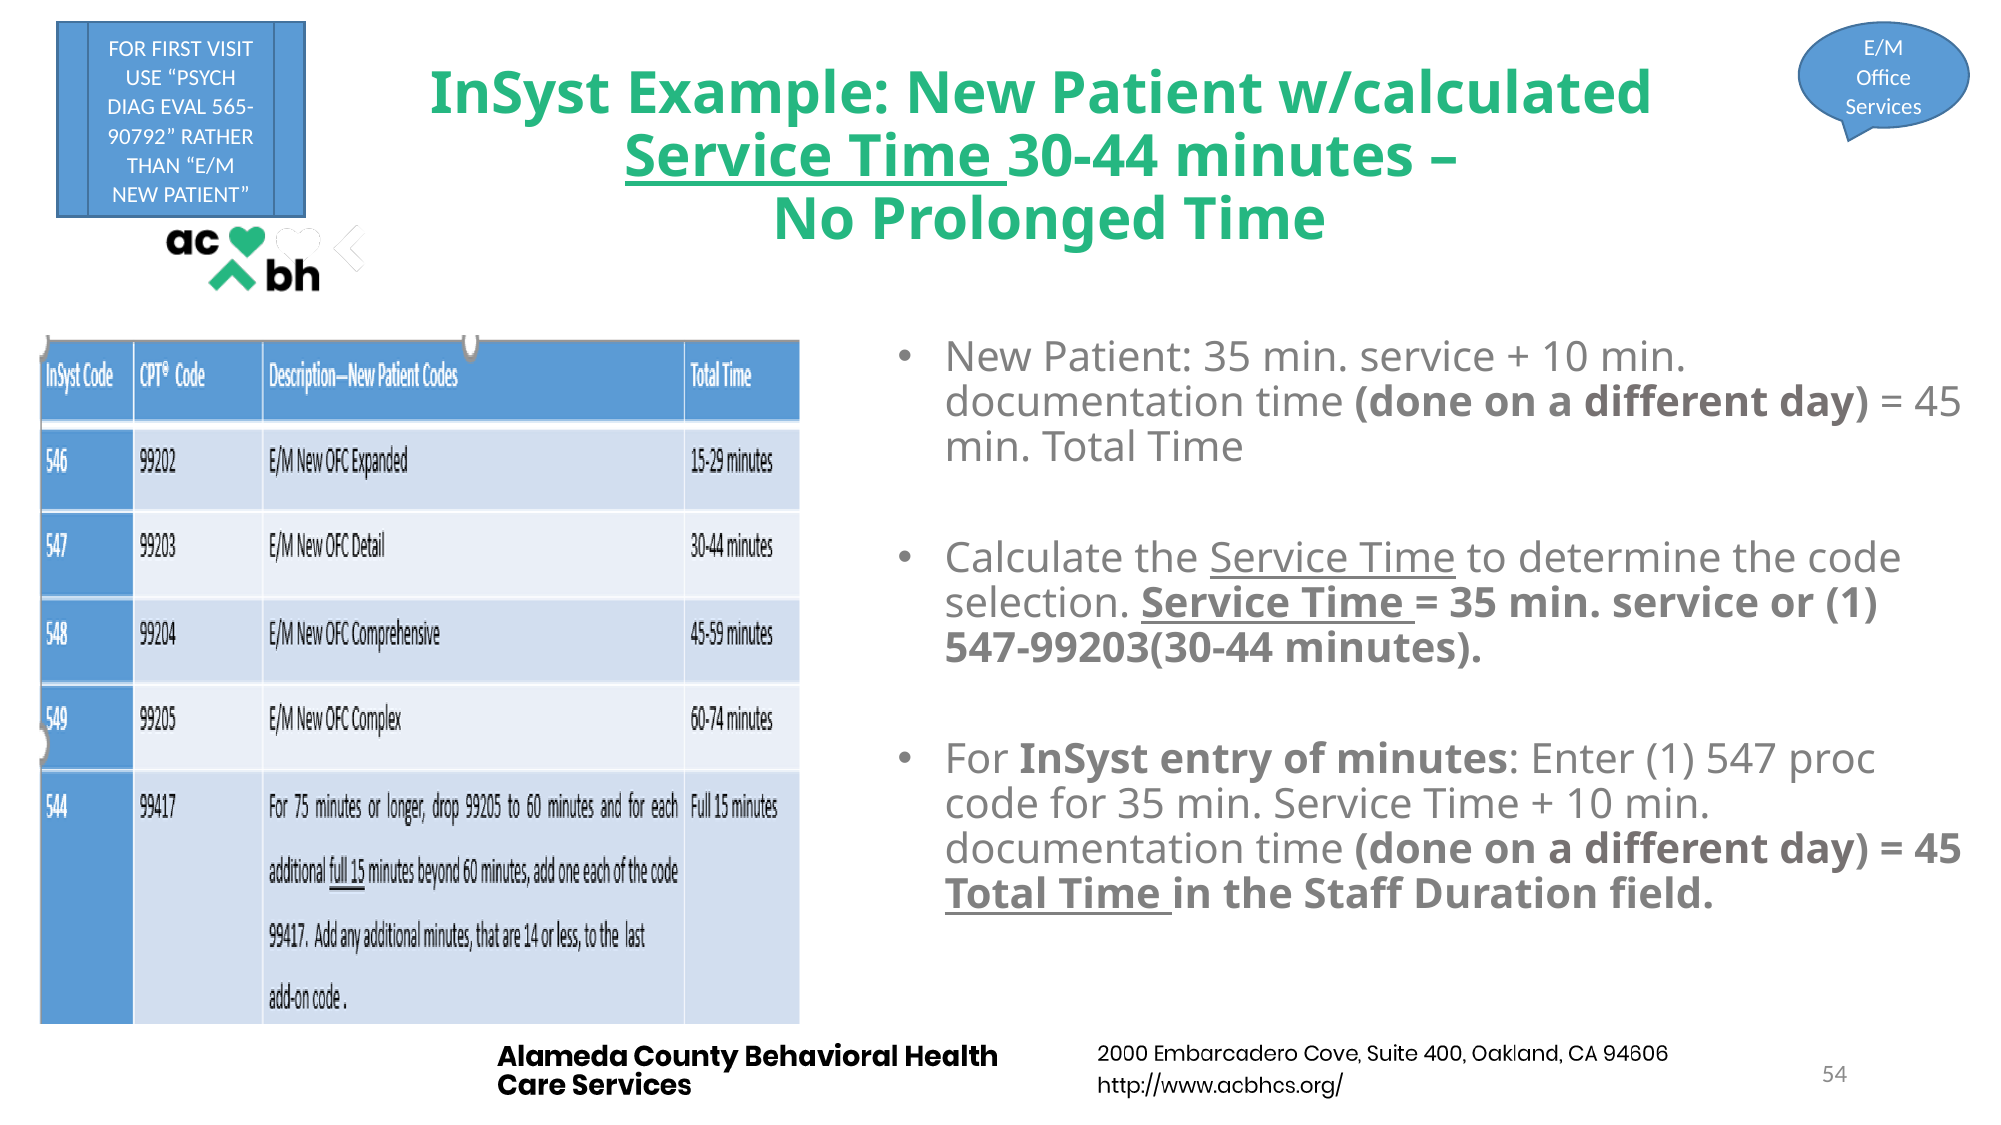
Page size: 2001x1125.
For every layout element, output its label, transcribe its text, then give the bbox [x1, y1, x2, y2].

subtitle New Patient: 35 min. service + 10 min. documentation time (done on a different day) = 45 min. Total Time Calculate the Service Time to determine the code selection. Service Time = 35 min. service or (1) 547-99203(30-44 minutes). For InSyst entry of minutes: Enter (1) 547 proc code for 35 min. Service Time + 10 min. documentation time (done on a different day) = 45 Total Time in the Staff Duration field. [805, 328, 1986, 1034]
slide_number 54 [1412, 1042, 1863, 1103]
text_box E/M Office Services [1797, 21, 1970, 143]
title InSyst Example: New Patient w/calculated Service Time 30-44 minutes – No Prolonged Time [181, 55, 1919, 262]
text_box FOR FIRST VISIT USE “PSYCH DIAG EVAL 565-90792” RATHER THAN “E/M NEW PATIENT” [56, 21, 306, 218]
picture [37, 328, 1009, 1103]
picture [151, 220, 391, 301]
picture [1086, 1034, 1671, 1103]
